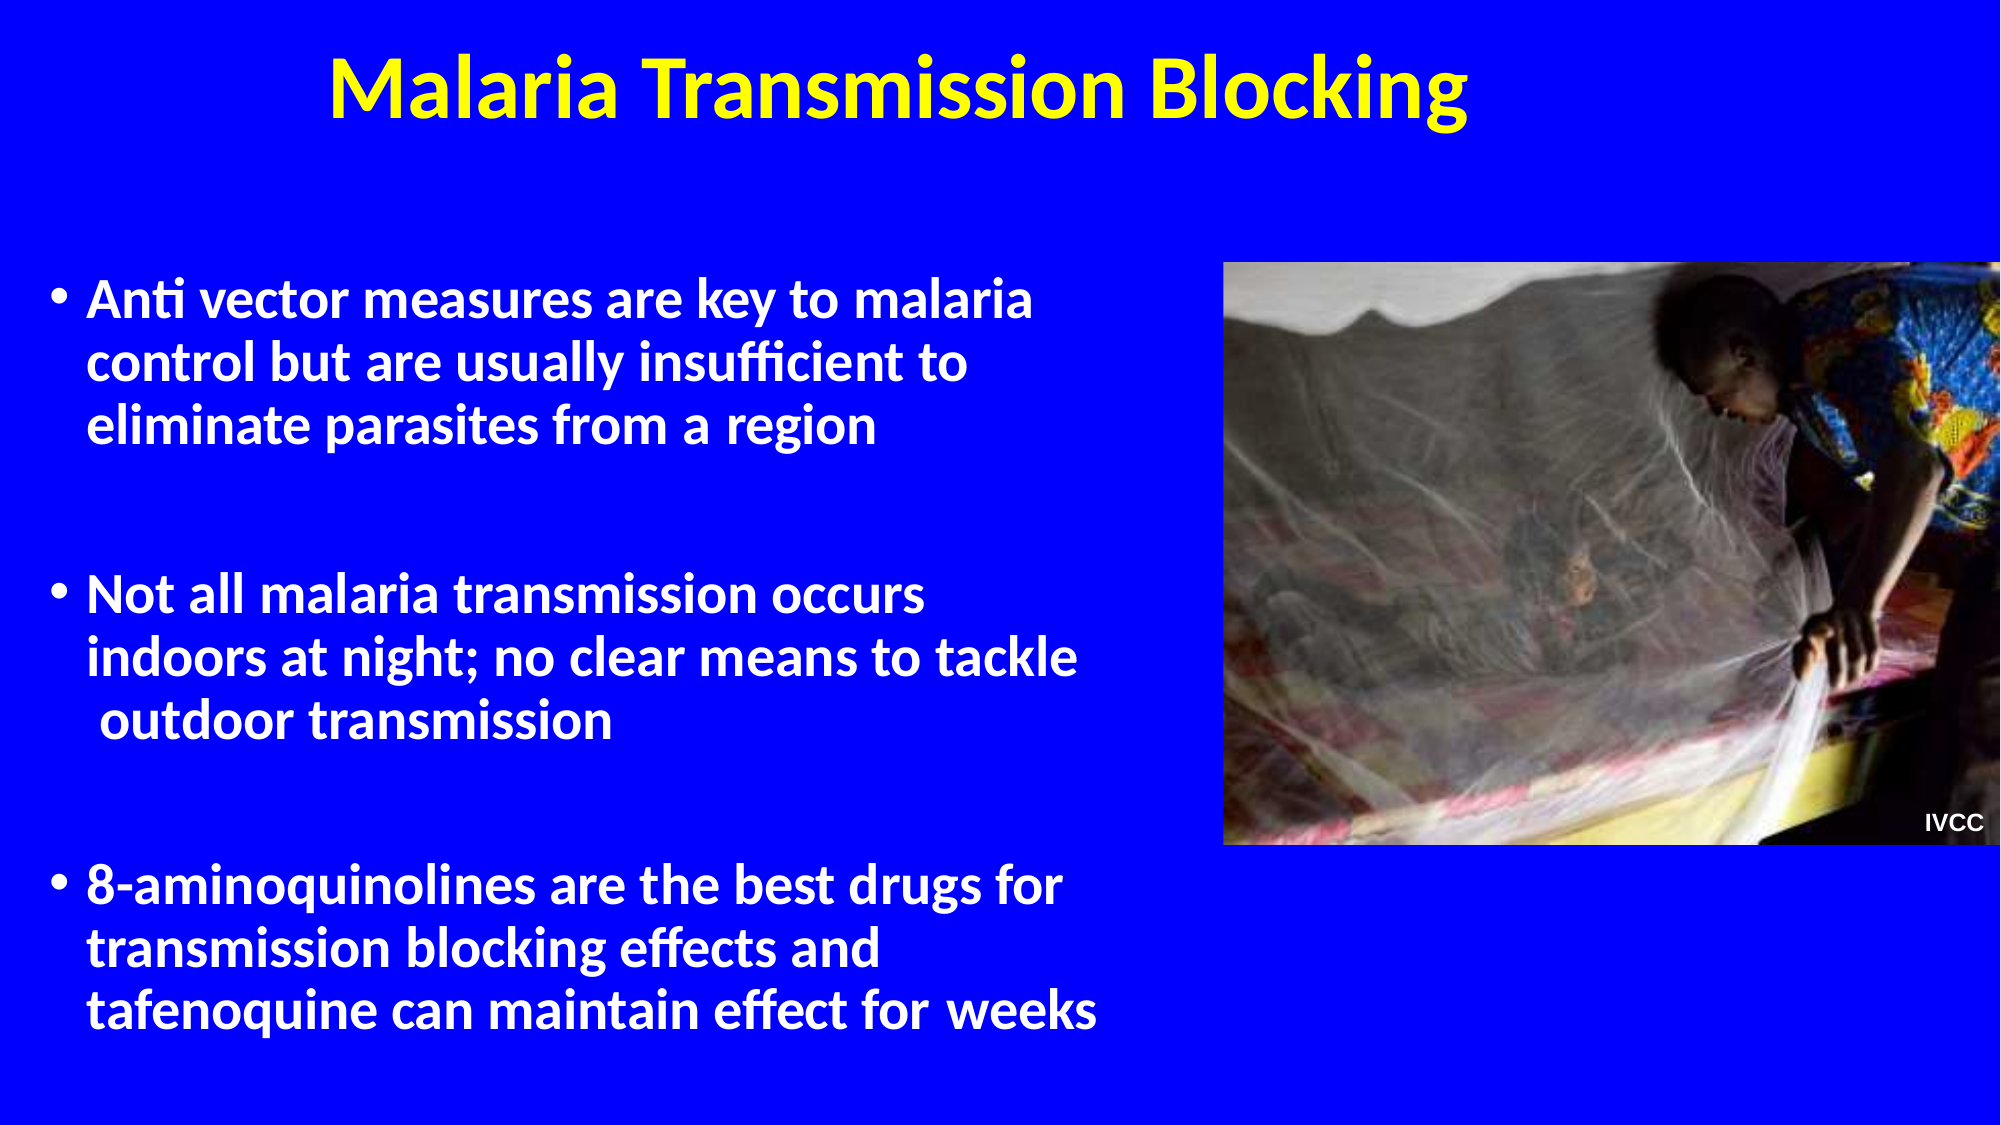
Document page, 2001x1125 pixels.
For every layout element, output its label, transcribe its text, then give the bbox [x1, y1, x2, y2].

title Malaria Transmission Blocking [325, 25, 1480, 216]
text_box [1223, 262, 2000, 845]
text_box 8-aminoquinolines are the best drugs for transmission blocking effects and tafenoquine can maintain effect for weeks [47, 844, 1112, 1043]
text_box IVCC [1922, 804, 1987, 837]
text_box Anti vector measures are key to malaria control but are usually insufficient to eliminate parasites from a region Not all malaria transmission occurs indoors at night; no clear means to tackle outdoor transmission [47, 257, 1090, 752]
